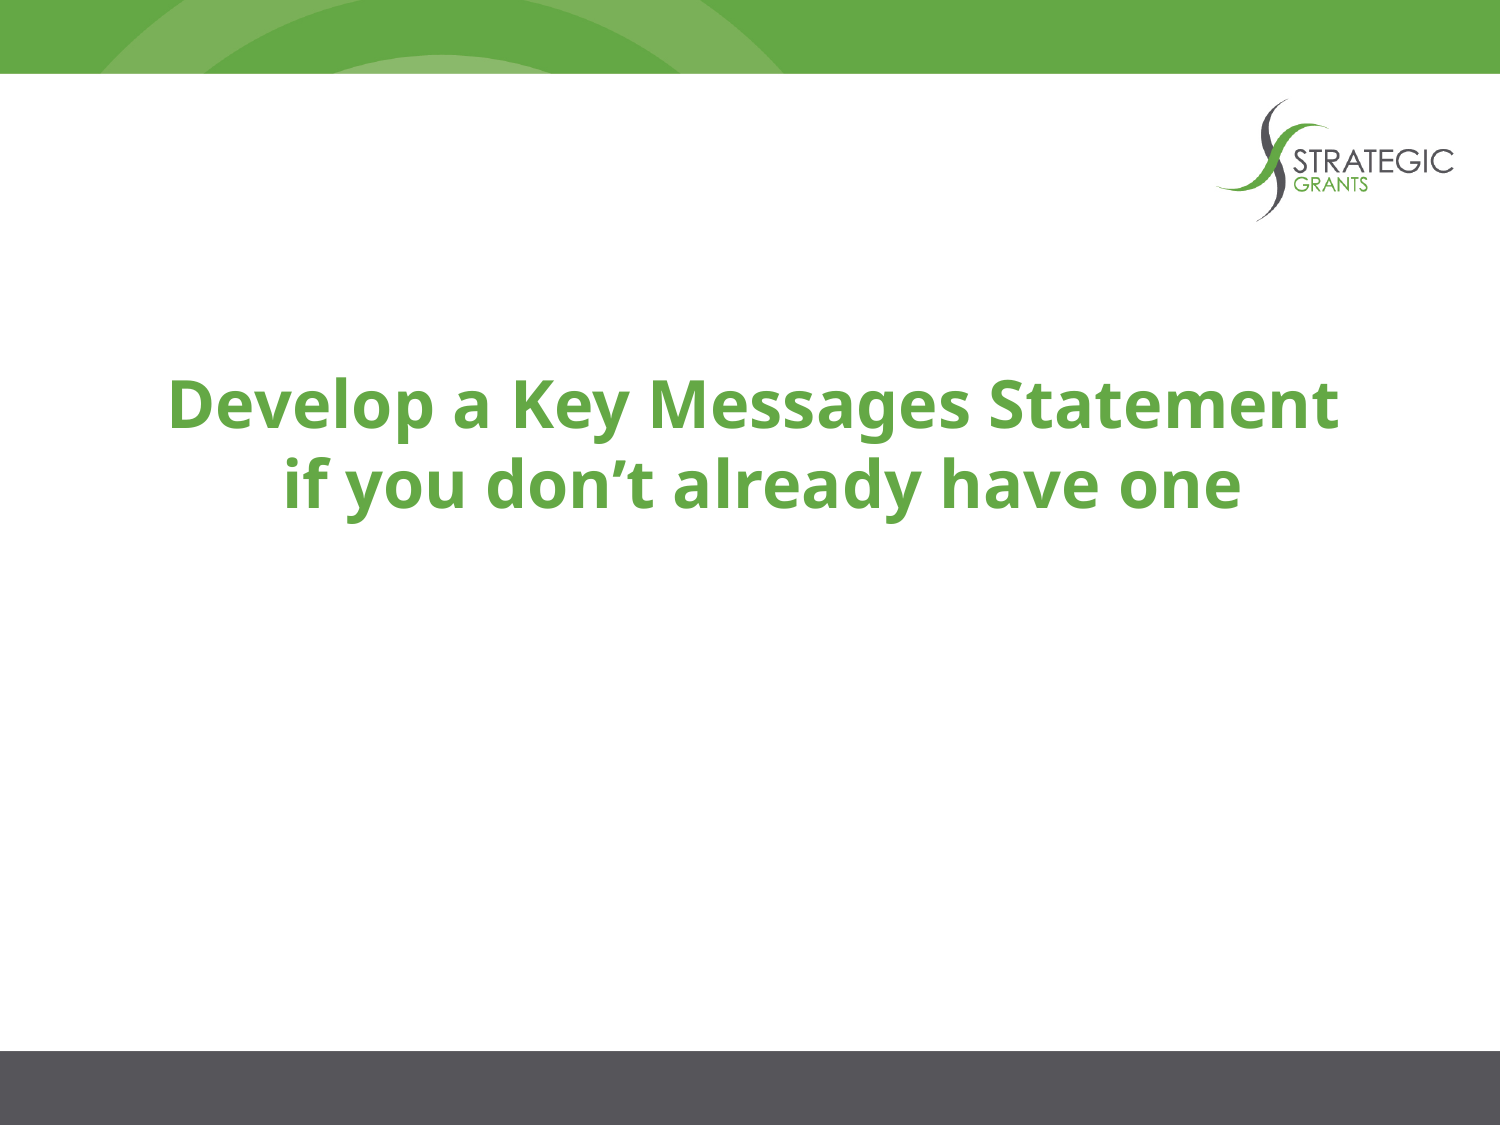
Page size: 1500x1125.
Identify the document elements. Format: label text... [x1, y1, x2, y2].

title Develop a Key Messages Statement if you don’t already have one [87, 353, 1438, 761]
list [75, 317, 1425, 689]
picture [0, 0, 1500, 1125]
